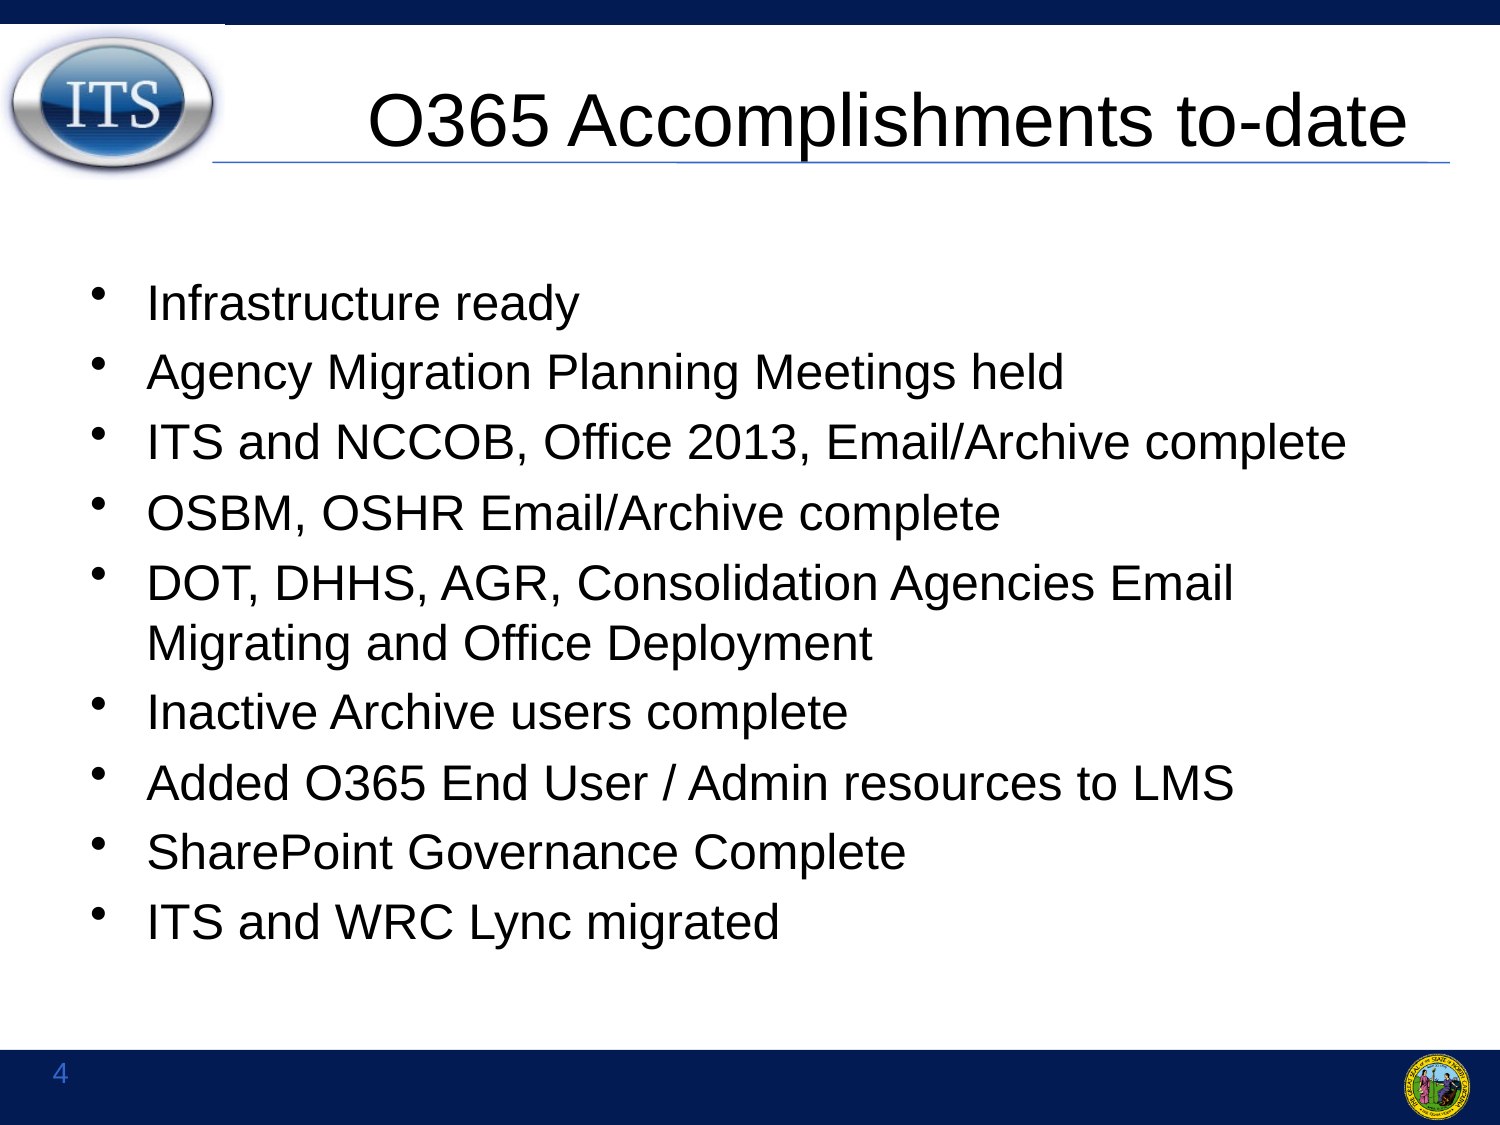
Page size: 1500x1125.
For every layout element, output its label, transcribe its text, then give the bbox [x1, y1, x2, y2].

picture [0, 24, 225, 180]
title O365 Accomplishments to-date [74, 44, 1426, 188]
picture [1400, 1051, 1475, 1125]
slide_number 4 [37, 1046, 151, 1125]
list Infrastructure ready Agency Migration Planning Meetings held ITS and NCCOB, Office 2013, Email/Archive complete OSBM, OSHR Email/Archive complete DOT, DHHS, AGR, Consolidation Agencies Email Migrating and Office Deployment Inactive Archive users complete Added O365 End User / Admin resources to LMS SharePoint Governance Complete ITS and WRC Lync migrated [74, 262, 1426, 1006]
